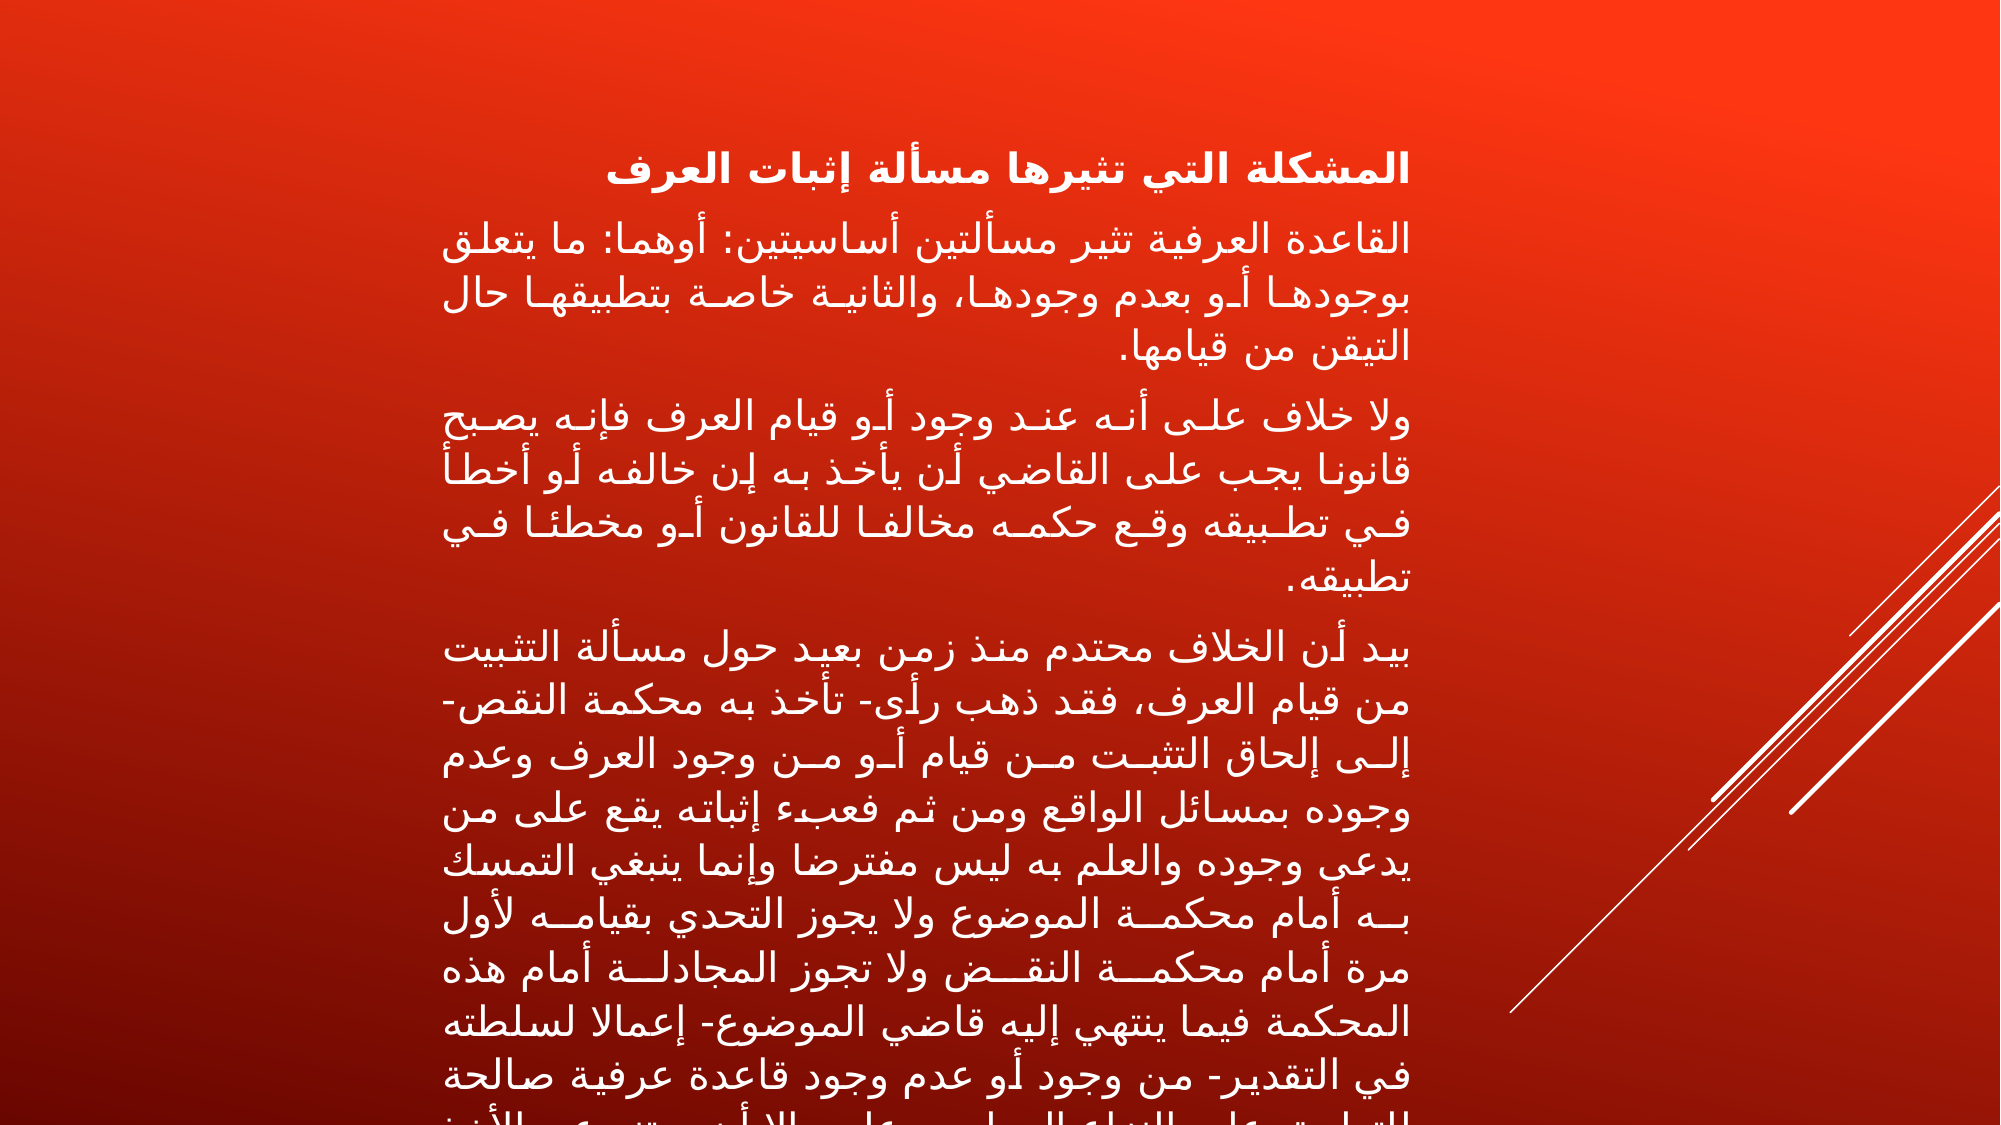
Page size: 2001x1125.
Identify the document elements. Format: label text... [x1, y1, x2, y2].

text_box المشكلة التي تثيرها مسألة إثبات العرف القاعدة العرفية تثير مسألتين أساسيتين: أوهما: ما يتعلق بوجودها أو بعدم وجودها، والثانية خاصة بتطبيقها حال التيقن من قيامها. ولا خلاف على أنه عند وجود أو قيام العرف فإنه يصبح قانونا يجب على القاضي أن يأخذ به إن خالفه أو أخطأ في تطبيقه وقع حكمه مخالفا للقانون أو مخطئا في تطبيقه. بيد أن الخلاف محتدم منذ زمن بعيد حول مسألة التثبيت من قيام العرف، فقد ذهب رأى- تأخذ به محكمة النقص- إلى إلحاق التثبت من قيام أو من وجود العرف وعدم وجوده بمسائل الواقع ومن ثم فعبء إثباته يقع على من يدعى وجوده والعلم به ليس مفترضا وإنما ينبغي التمسك به أمام محكمة الموضوع ولا يجوز التحدي بقيامه لأول مرة أمام محكمة النقض ولا تجوز المجادلة أمام هذه المحكمة فيما ينتهي إليه قاضي الموضوع- إعمالا لسلطته في التقدير- من وجود أو عدم وجود قاعدة عرفية صالحة للتطبيق على النزاع المطروح عليه، إلا أن يمتنع عن الأخذ بعرف ثابت ليس محل منازعة من أحد. [427, 130, 1428, 1125]
